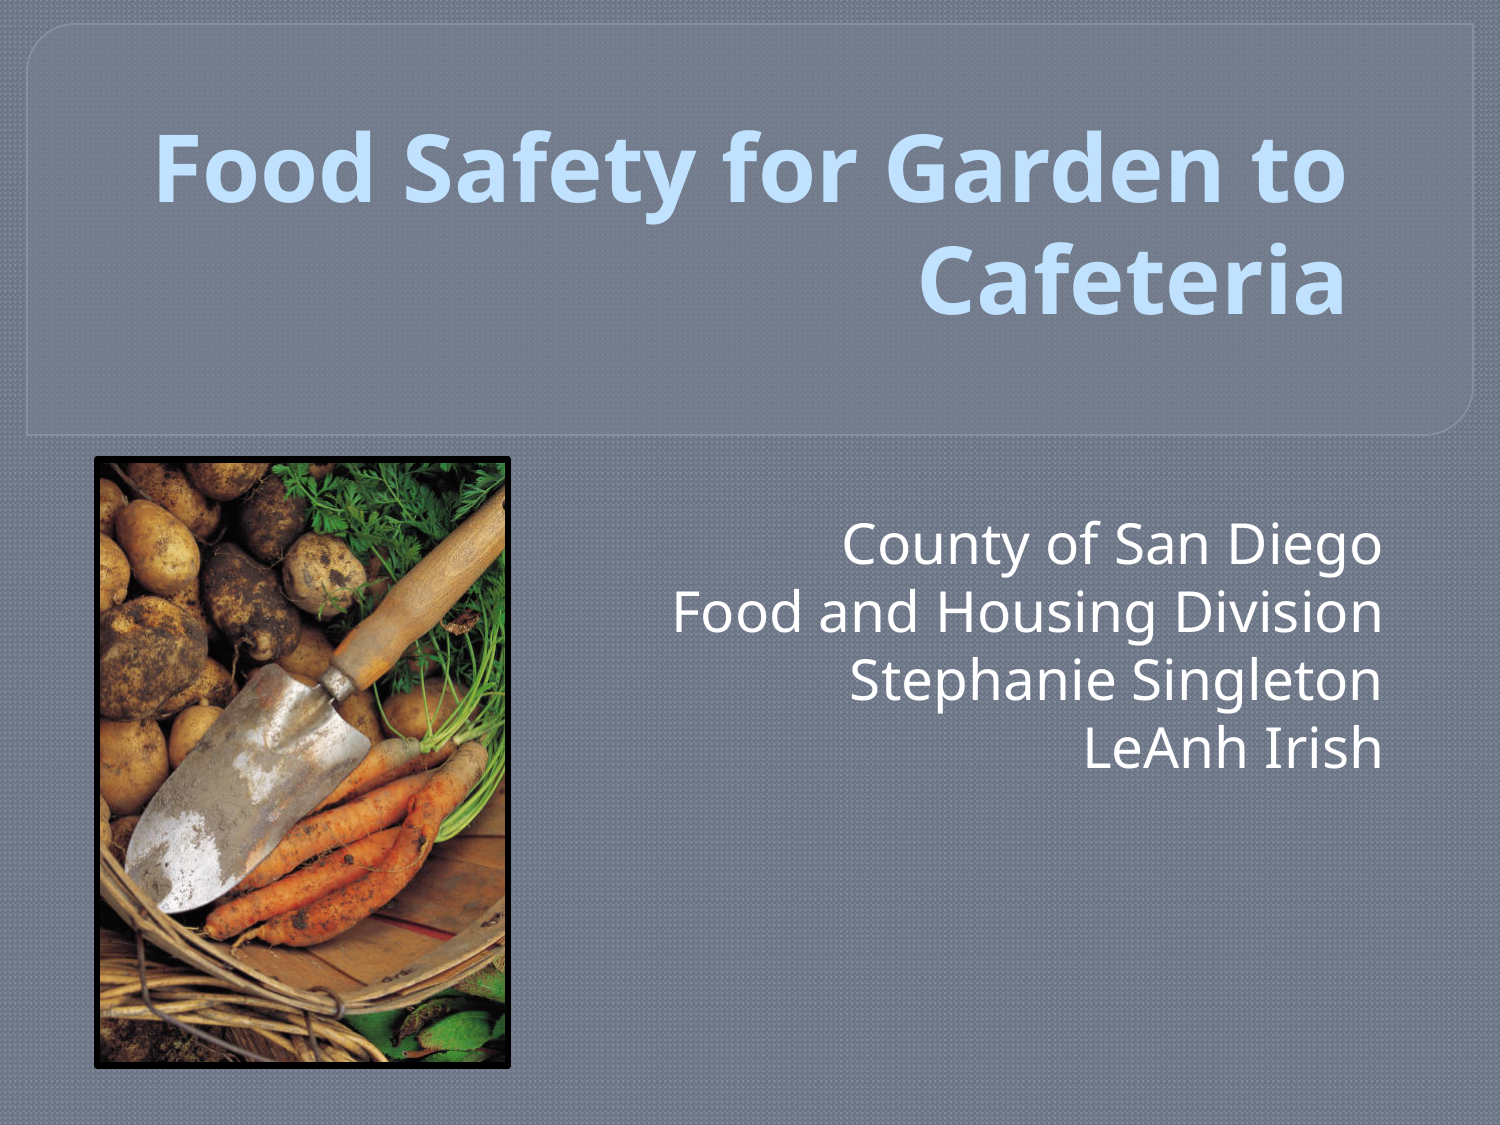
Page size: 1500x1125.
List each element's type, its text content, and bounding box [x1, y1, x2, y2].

title Food Safety for Garden to Cafeteria [112, 99, 1388, 342]
picture [99, 462, 506, 1063]
subtitle County of San Diego Food and Housing Division Stephanie Singleton LeAnh Irish [511, 500, 1425, 788]
